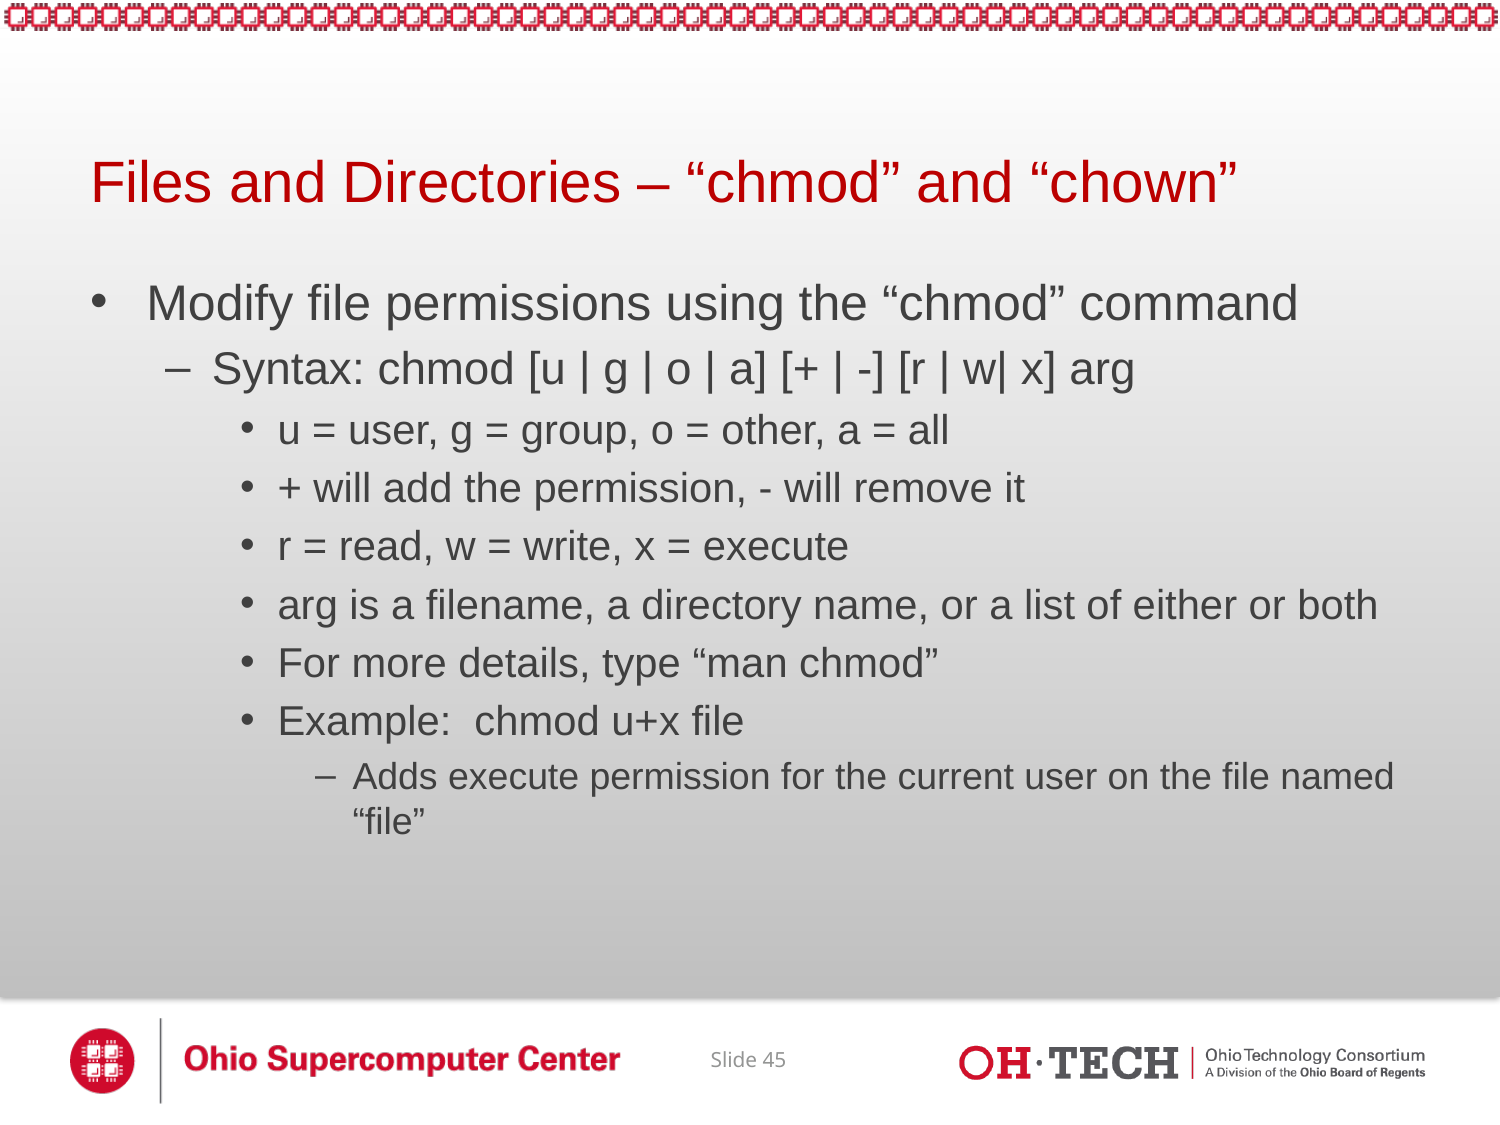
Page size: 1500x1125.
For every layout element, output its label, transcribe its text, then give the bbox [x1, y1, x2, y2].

list Modify file permissions using the “chmod” command Syntax: chmod [u | g | o | a] [+ | -] [r | w| x] arg u = user, g = group, o = other, a = all + will add the permission, - will remove it r = read, w = write, x = execute arg is a filename, a directory name, or a list of either or both For more details, type “man chmod” Example: chmod u+x file Adds execute permission for the current user on the file named “file” [75, 262, 1425, 904]
picture [69, 1017, 622, 1105]
picture [949, 1032, 1441, 1091]
picture [0, 3, 1500, 31]
title Files and Directories – “chmod” and “chown” [75, 125, 1425, 233]
